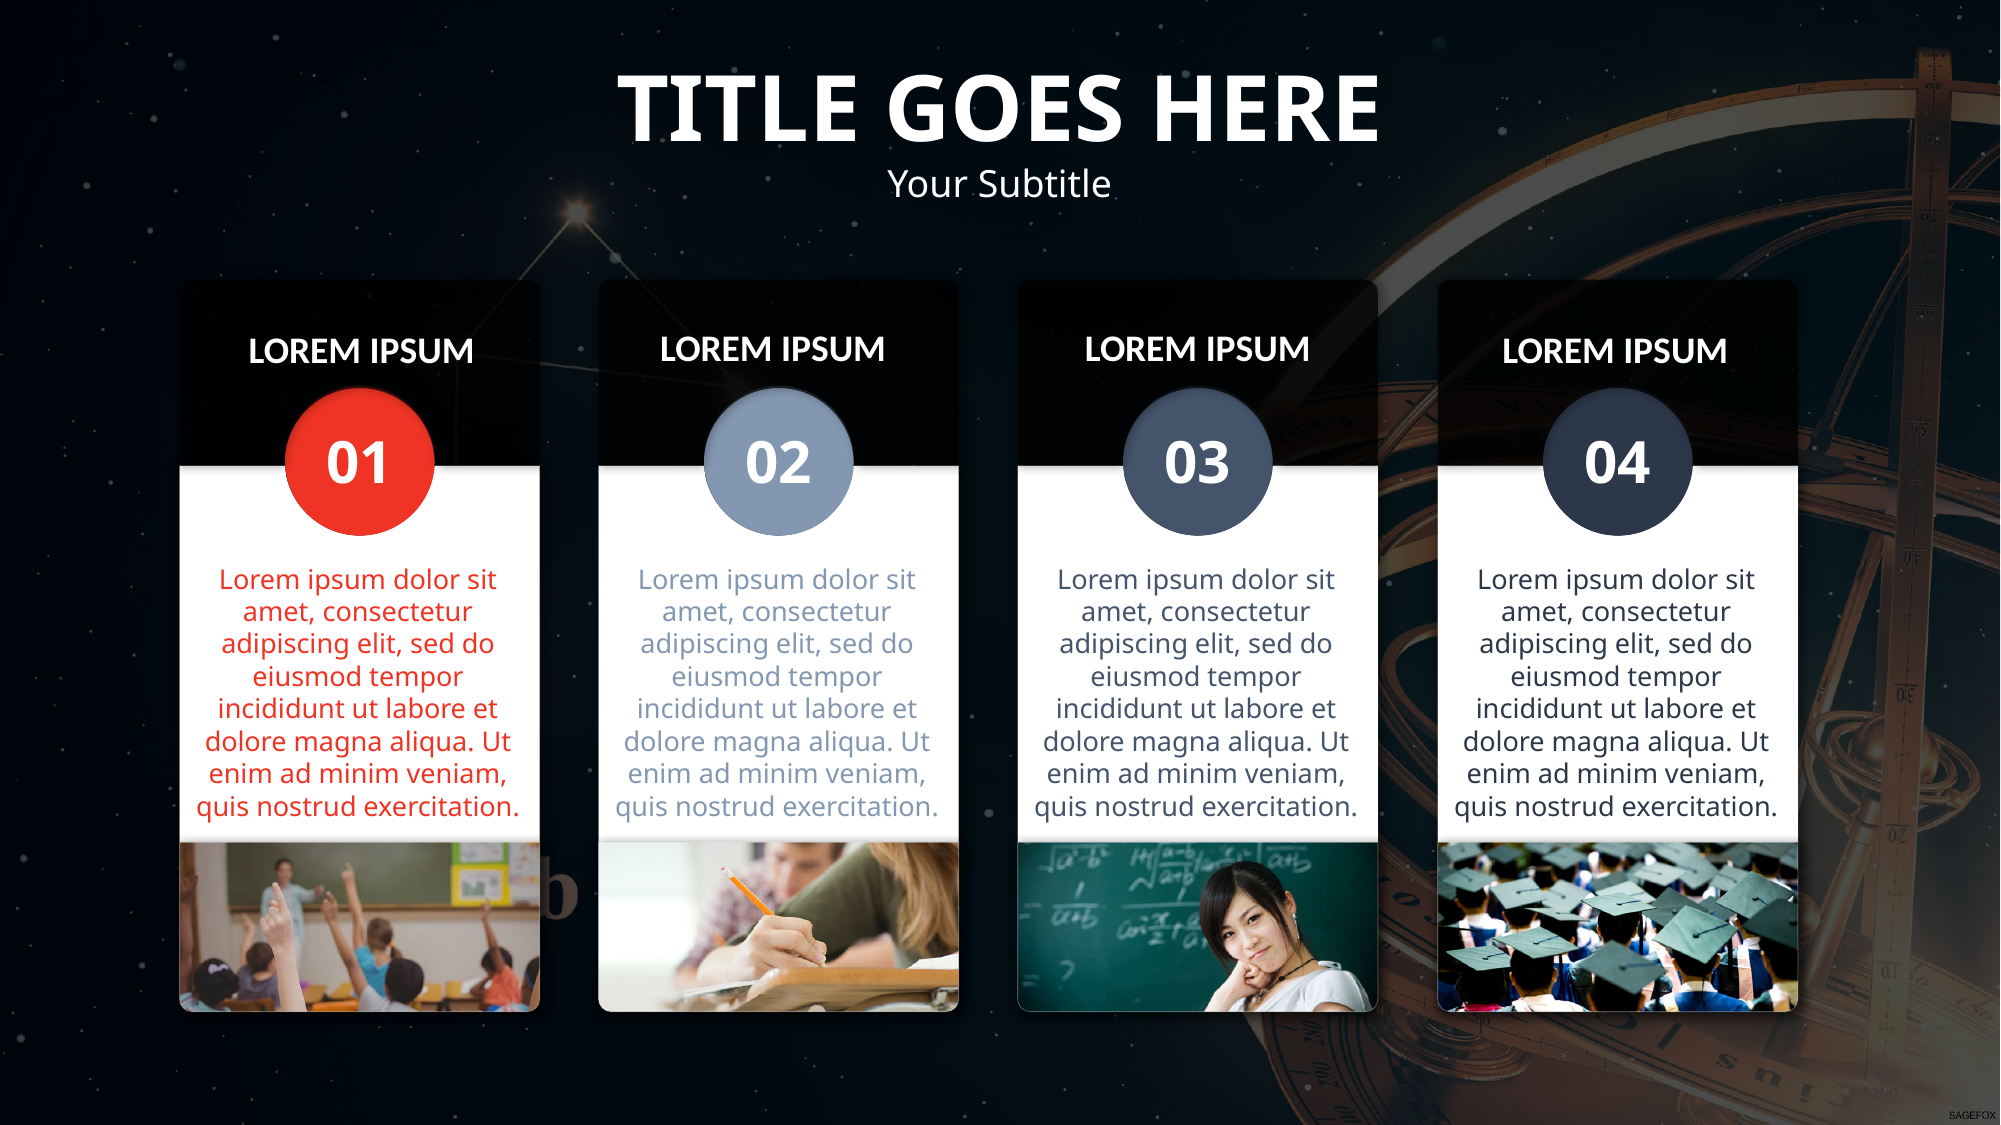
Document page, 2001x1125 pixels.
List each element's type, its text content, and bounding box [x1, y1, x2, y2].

text_box [178, 470, 541, 835]
text_box Lorem ipsum dolor sit amet, consectetur adipiscing elit, sed do eiusmod tempor incididunt ut labore et dolore magna aliqua. Ut enim ad minim veniam, quis nostrud exercitation. [1436, 554, 1796, 830]
text_box [1016, 841, 1379, 1013]
text_box 02 [704, 466, 855, 537]
text_box TITLE GOES HERE Your Subtitle [548, 42, 1452, 212]
text_box 04 [1543, 466, 1694, 537]
text_box [178, 841, 541, 1013]
text_box 01 [285, 466, 436, 537]
text_box [597, 841, 960, 1013]
text_box Lorem ipsum dolor sit amet, consectetur adipiscing elit, sed do eiusmod tempor incididunt ut labore et dolore magna aliqua. Ut enim ad minim veniam, quis nostrud exercitation. [597, 554, 957, 830]
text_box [1017, 279, 1378, 466]
text_box [597, 470, 960, 835]
text_box Lorem ipsum dolor sit amet, consectetur adipiscing elit, sed do eiusmod tempor incididunt ut labore et dolore magna aliqua. Ut enim ad minim veniam, quis nostrud exercitation. [178, 554, 538, 830]
picture [0, 0, 2001, 1125]
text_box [593, 279, 959, 466]
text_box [1435, 279, 1798, 466]
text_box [179, 279, 542, 466]
text_box [1016, 469, 1379, 836]
text_box 03 [1123, 466, 1274, 537]
text_box [1436, 841, 1799, 1013]
text_box Lorem ipsum dolor sit amet, consectetur adipiscing elit, sed do eiusmod tempor incididunt ut labore et dolore magna aliqua. Ut enim ad minim veniam, quis nostrud exercitation. [1016, 554, 1376, 830]
text_box [1436, 470, 1799, 836]
